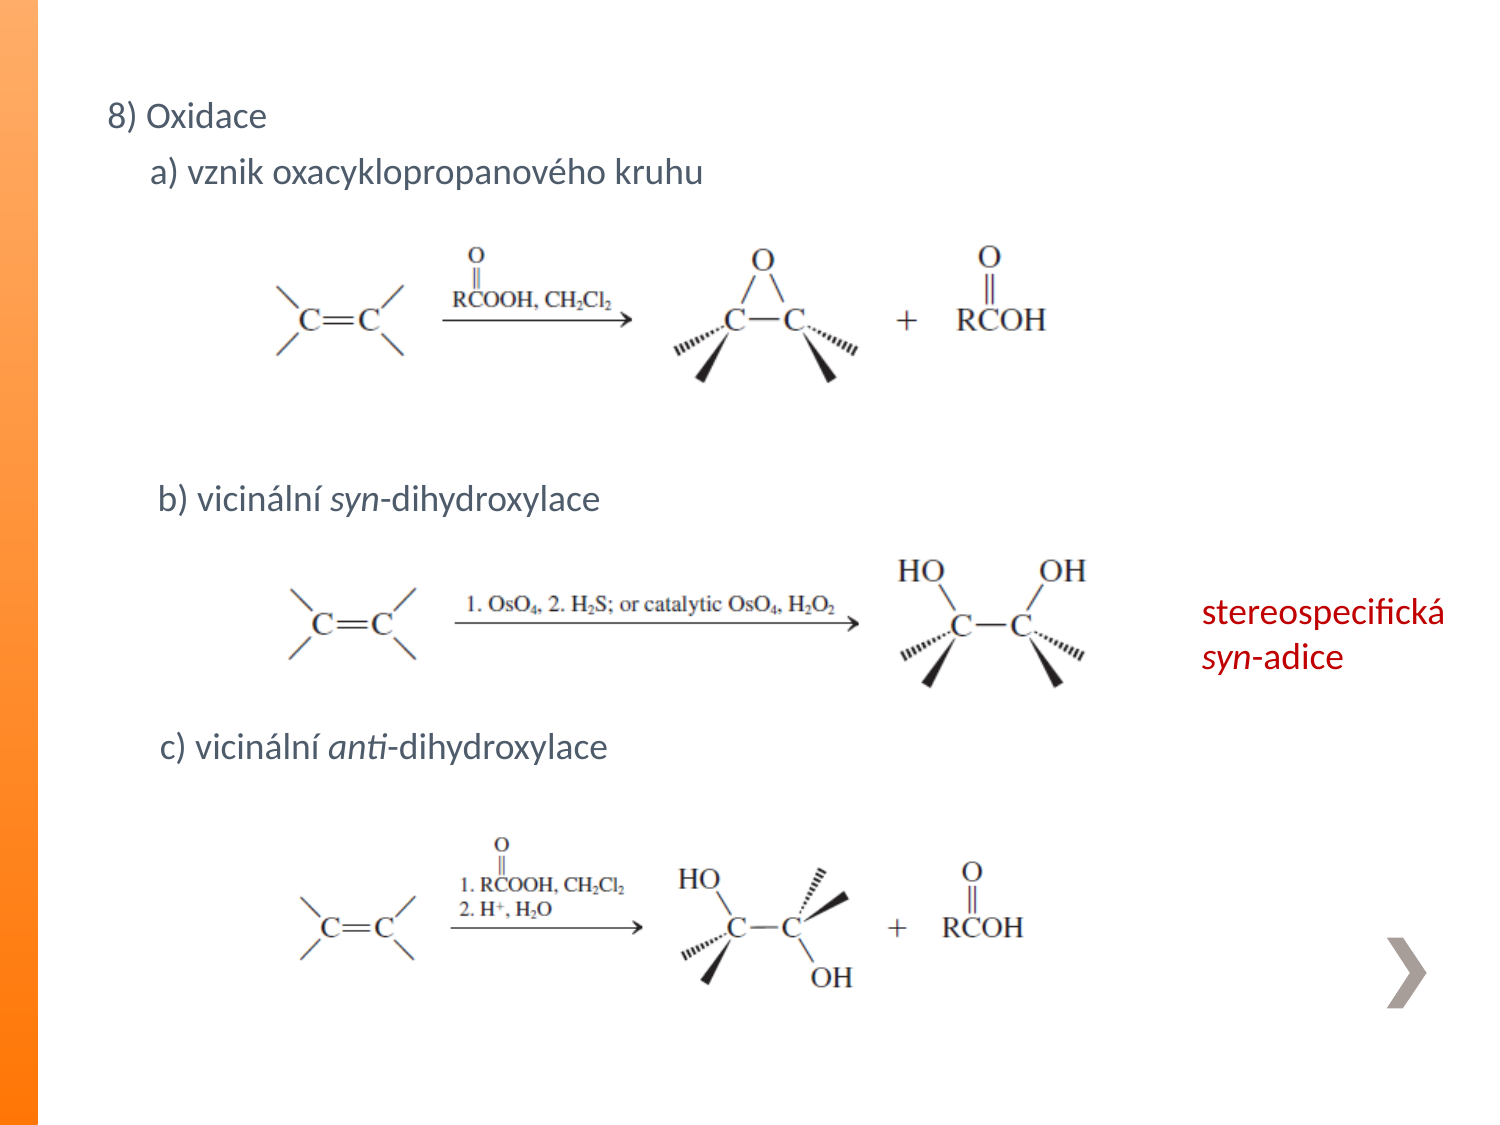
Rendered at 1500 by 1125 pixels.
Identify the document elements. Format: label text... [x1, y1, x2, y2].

text_box c) vicinální anti-dihydroxylace [145, 714, 699, 775]
text_box 8) Oxidace [92, 84, 298, 144]
text_box a) vznik oxacyklopropanového kruhu [135, 139, 823, 199]
text_box stereospecifická syn-adice [1187, 580, 1500, 685]
text_box b) vicinální syn-dihydroxylace [143, 466, 796, 527]
picture [264, 816, 1055, 1019]
picture [211, 219, 1108, 394]
picture [250, 526, 1147, 693]
